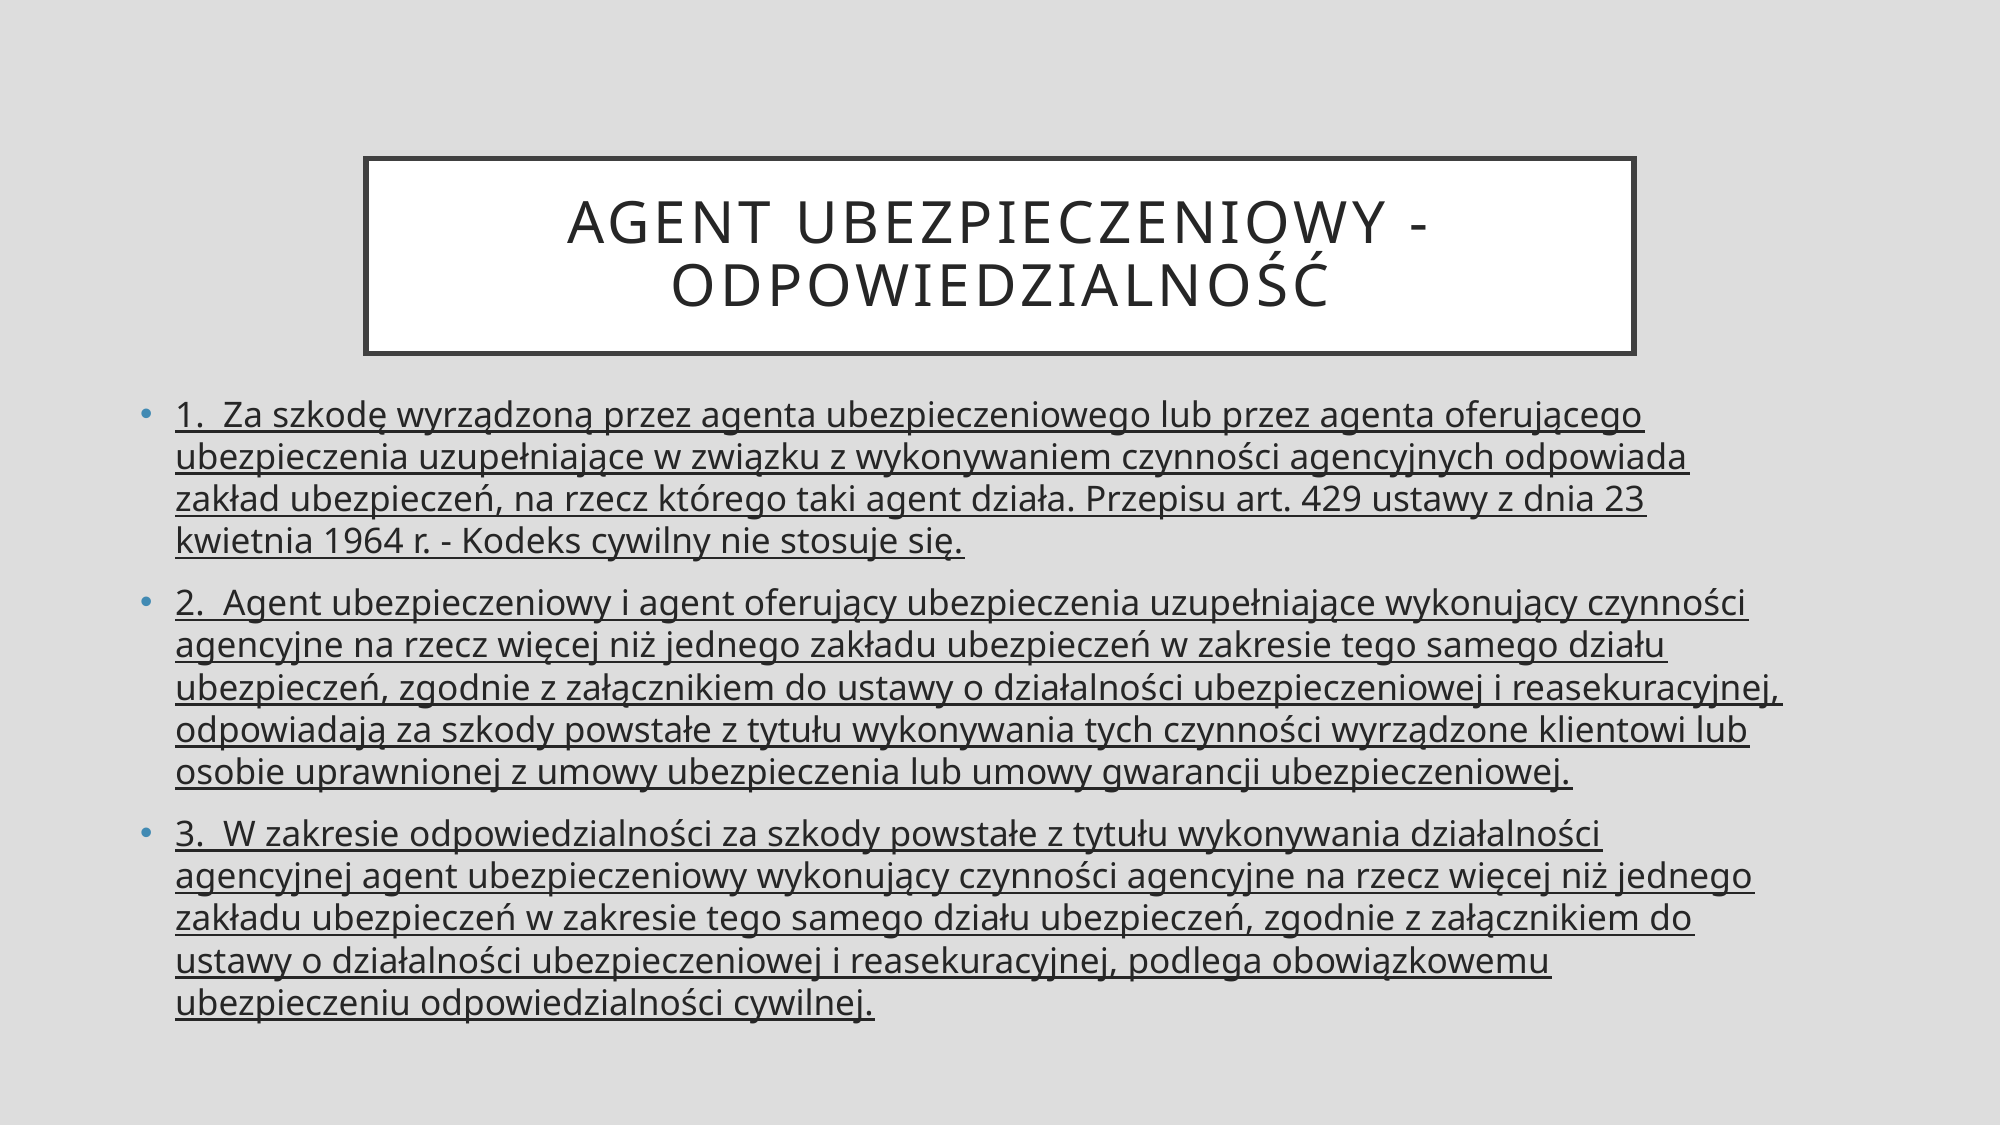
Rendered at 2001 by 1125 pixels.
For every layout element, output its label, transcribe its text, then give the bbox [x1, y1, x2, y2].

title Agent ubezpieczeniowy - odpowiedzialność [363, 156, 1637, 356]
list 1. Za szkodę wyrządzoną przez agenta ubezpieczeniowego lub przez agenta oferującego ubezpieczenia uzupełniające w związku z wykonywaniem czynności agencyjnych odpowiada zakład ubezpieczeń, na rzecz którego taki agent działa. Przepisu art. 429 ustawy z dnia 23 kwietnia 1964 r. - Kodeks cywilny nie stosuje się. 2. Agent ubezpieczeniowy i agent oferujący ubezpieczenia uzupełniające wykonujący czynności agencyjne na rzecz więcej niż jednego zakładu ubezpieczeń w zakresie tego samego działu ubezpieczeń, zgodnie z załącznikiem do ustawy o działalności ubezpieczeniowej i reasekuracyjnej, odpowiadają za szkody powstałe z tytułu wykonywania tych czynności wyrządzone klientowi lub osobie uprawnionej z umowy ubezpieczenia lub umowy gwarancji ubezpieczeniowej. 3. W zakresie odpowiedzialności za szkody powstałe z tytułu wykonywania działalności agencyjnej agent ubezpieczeniowy wykonujący czynności agencyjne na rzecz więcej niż jednego zakładu ubezpieczeń w zakresie tego samego działu ubezpieczeń, zgodnie z załącznikiem do ustawy o działalności ubezpieczeniowej i reasekuracyjnej, podlega obowiązkowemu ubezpieczeniu odpowiedzialności cywilnej. [124, 384, 1800, 1074]
